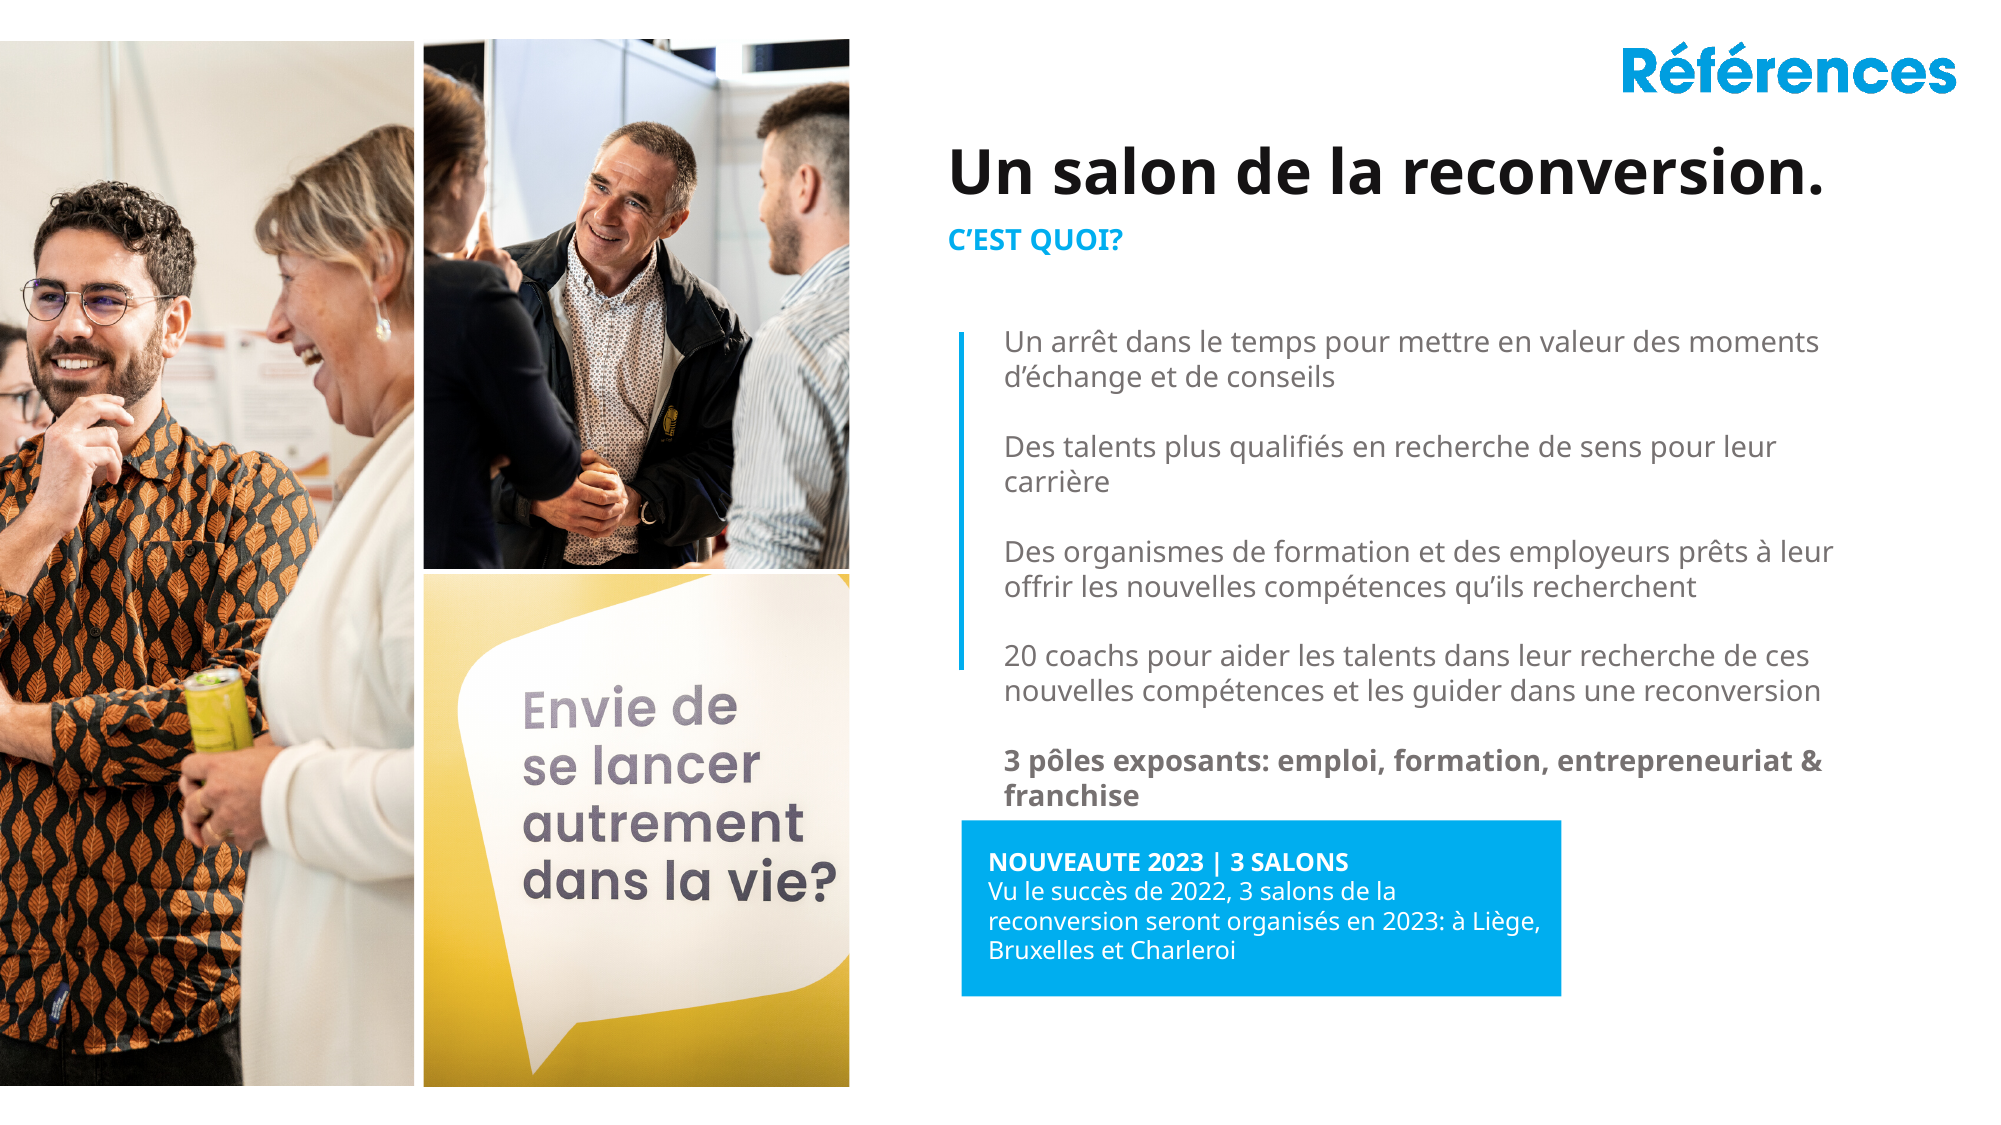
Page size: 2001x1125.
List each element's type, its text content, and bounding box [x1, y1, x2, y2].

text_box Un salon de la reconversion. [932, 125, 1985, 215]
text_box [961, 819, 1562, 998]
picture [1614, 23, 1965, 111]
text_box C’EST QUOI? [932, 213, 1791, 264]
text_box Un arrêt dans le temps pour mettre en valeur des moments d’échange et de conseils Des talents plus qualifiés en recherche de sens pour leur carrière Des organismes de formation et des employeurs prêts à leur offrir les nouvelles compétences qu’ils recherchent 20 coachs pour aider les talents dans leur recherche de ces nouvelles compétences et les guider dans une reconversion 3 pôles exposants: emploi, formation, entrepreneuriat & franchise [989, 315, 1888, 855]
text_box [0, 39, 850, 1087]
text_box NOUVEAUTE 2023 | 3 SALONS Vu le succès de 2022, 3 salons de la reconversion seront organisés en 2023: à Liège, Bruxelles et Charleroi [986, 844, 1542, 965]
